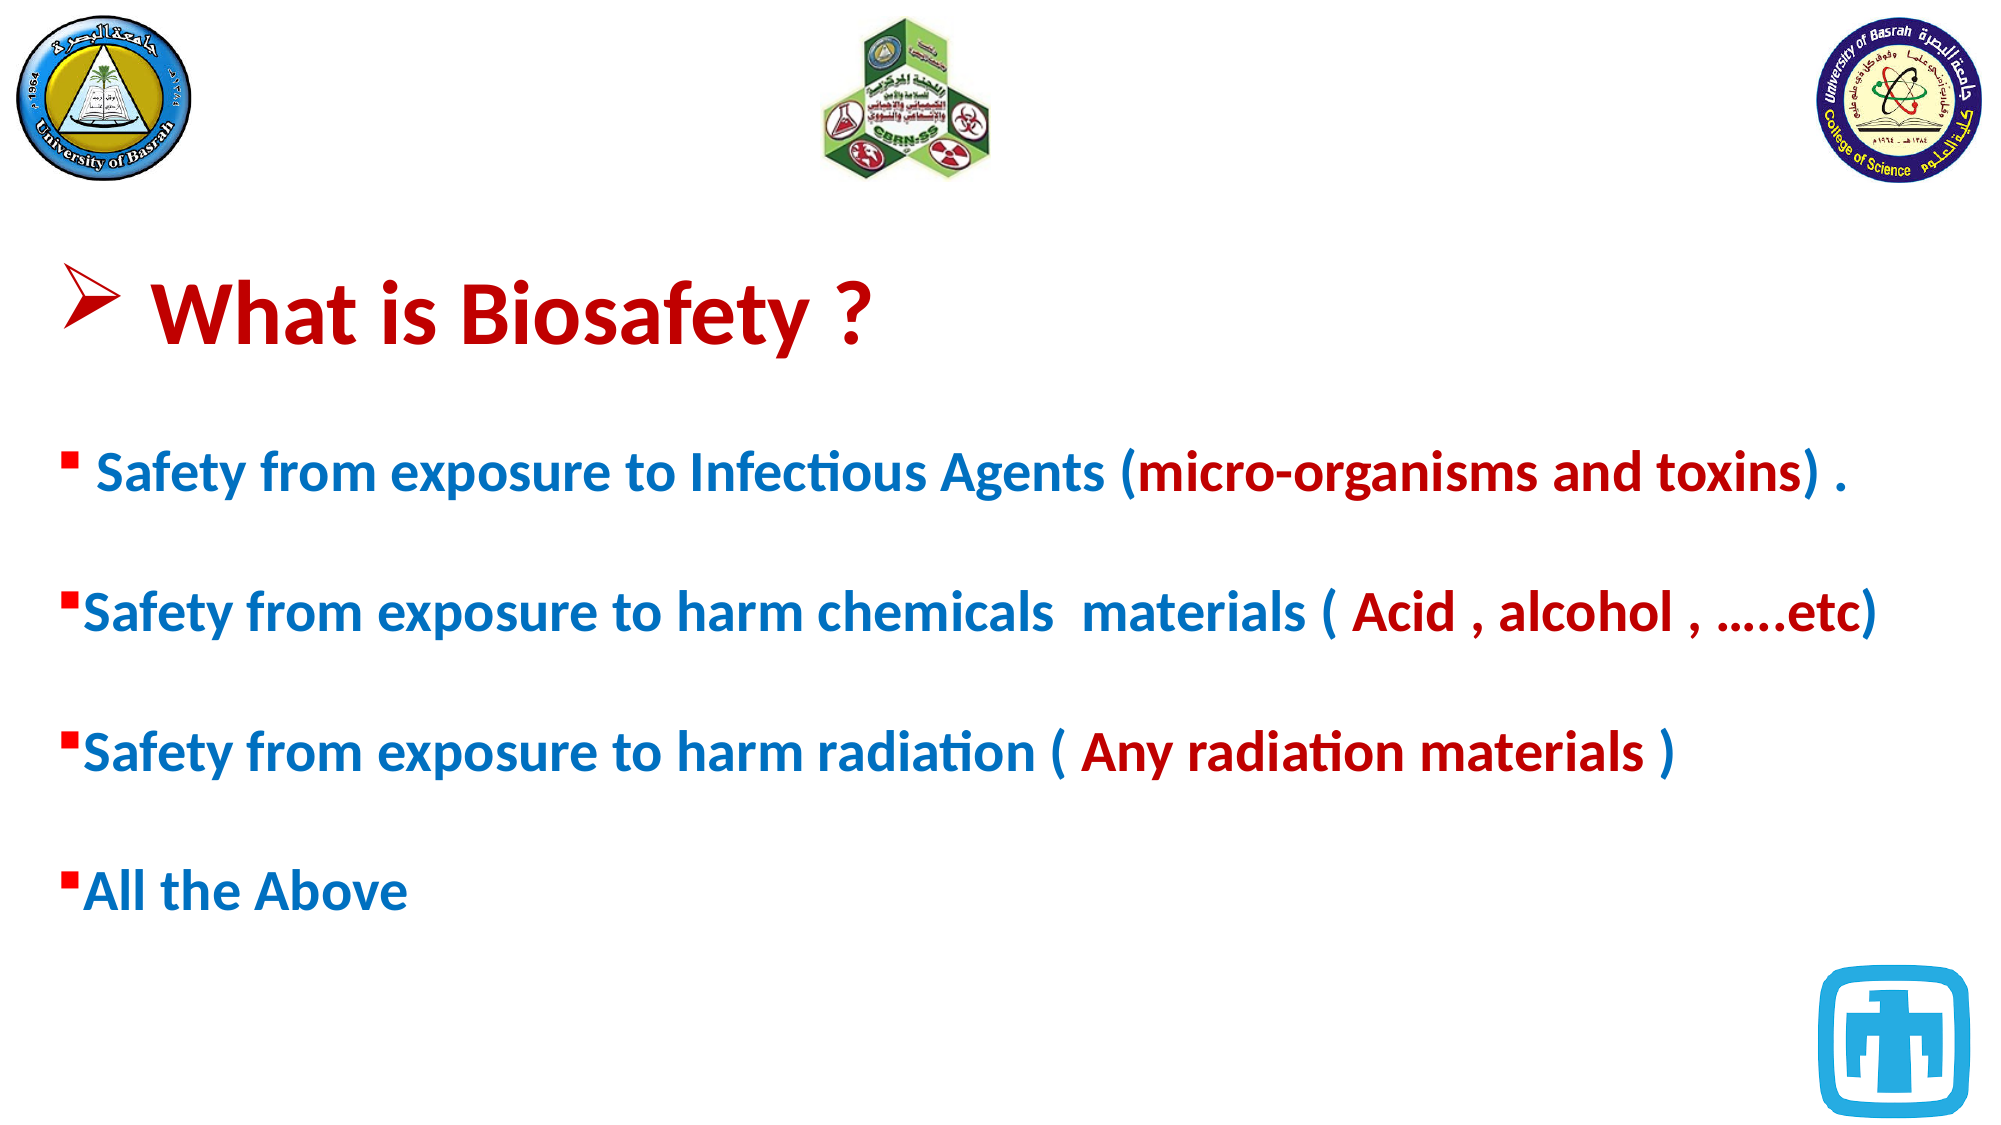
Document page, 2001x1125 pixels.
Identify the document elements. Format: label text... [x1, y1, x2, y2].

picture [1816, 17, 1982, 183]
picture [16, 15, 192, 181]
text_box What is Biosafety ? Safety from exposure to Infectious Agents (micro-organisms and toxins) . Safety from exposure to harm chemicals materials ( Acid , alcohol , …..etc) Safety from exposure to harm radiation ( Any radiation materials ) All the Above [41, 245, 1964, 1070]
picture [820, 16, 991, 182]
picture [1786, 959, 2000, 1125]
